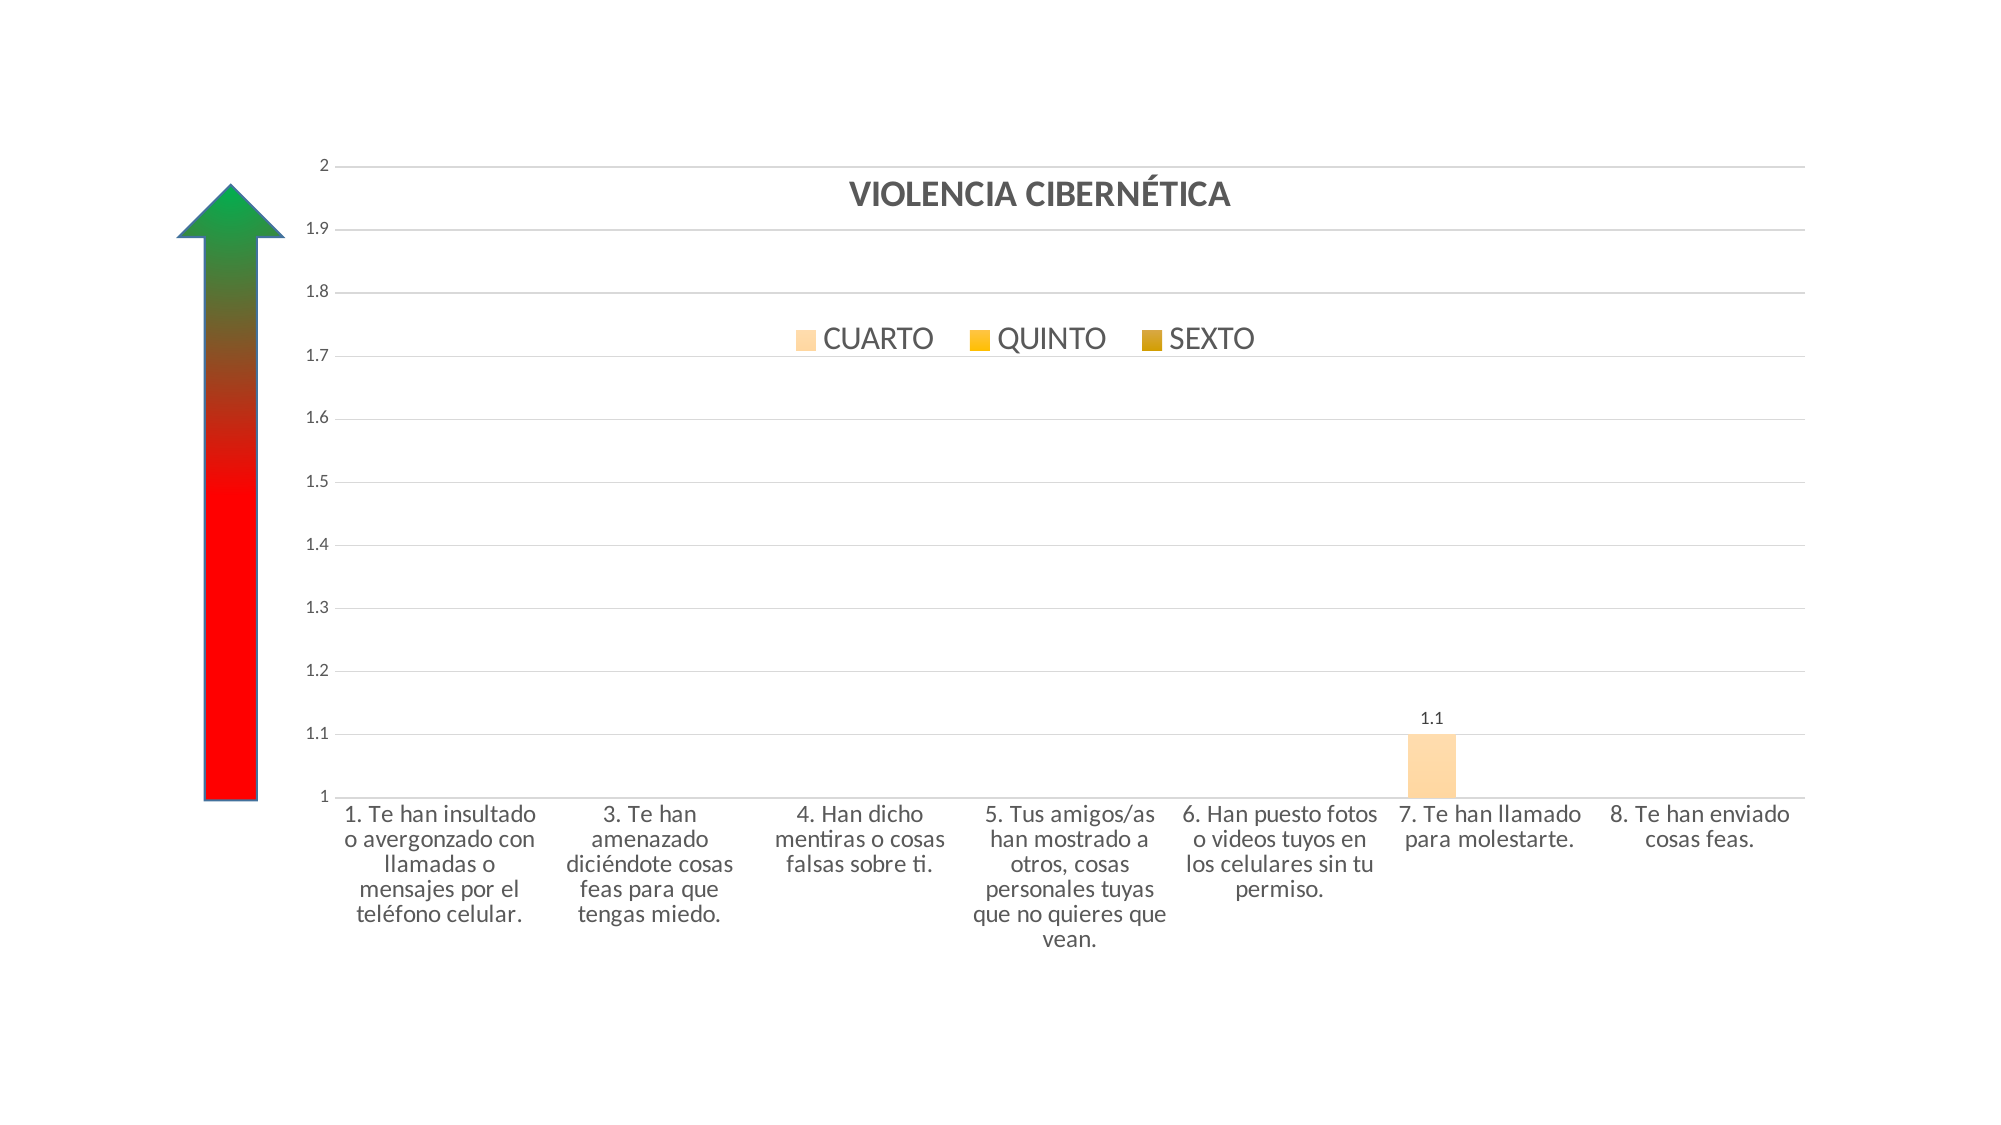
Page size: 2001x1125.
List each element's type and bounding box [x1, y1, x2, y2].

chart [171, 79, 1829, 1046]
